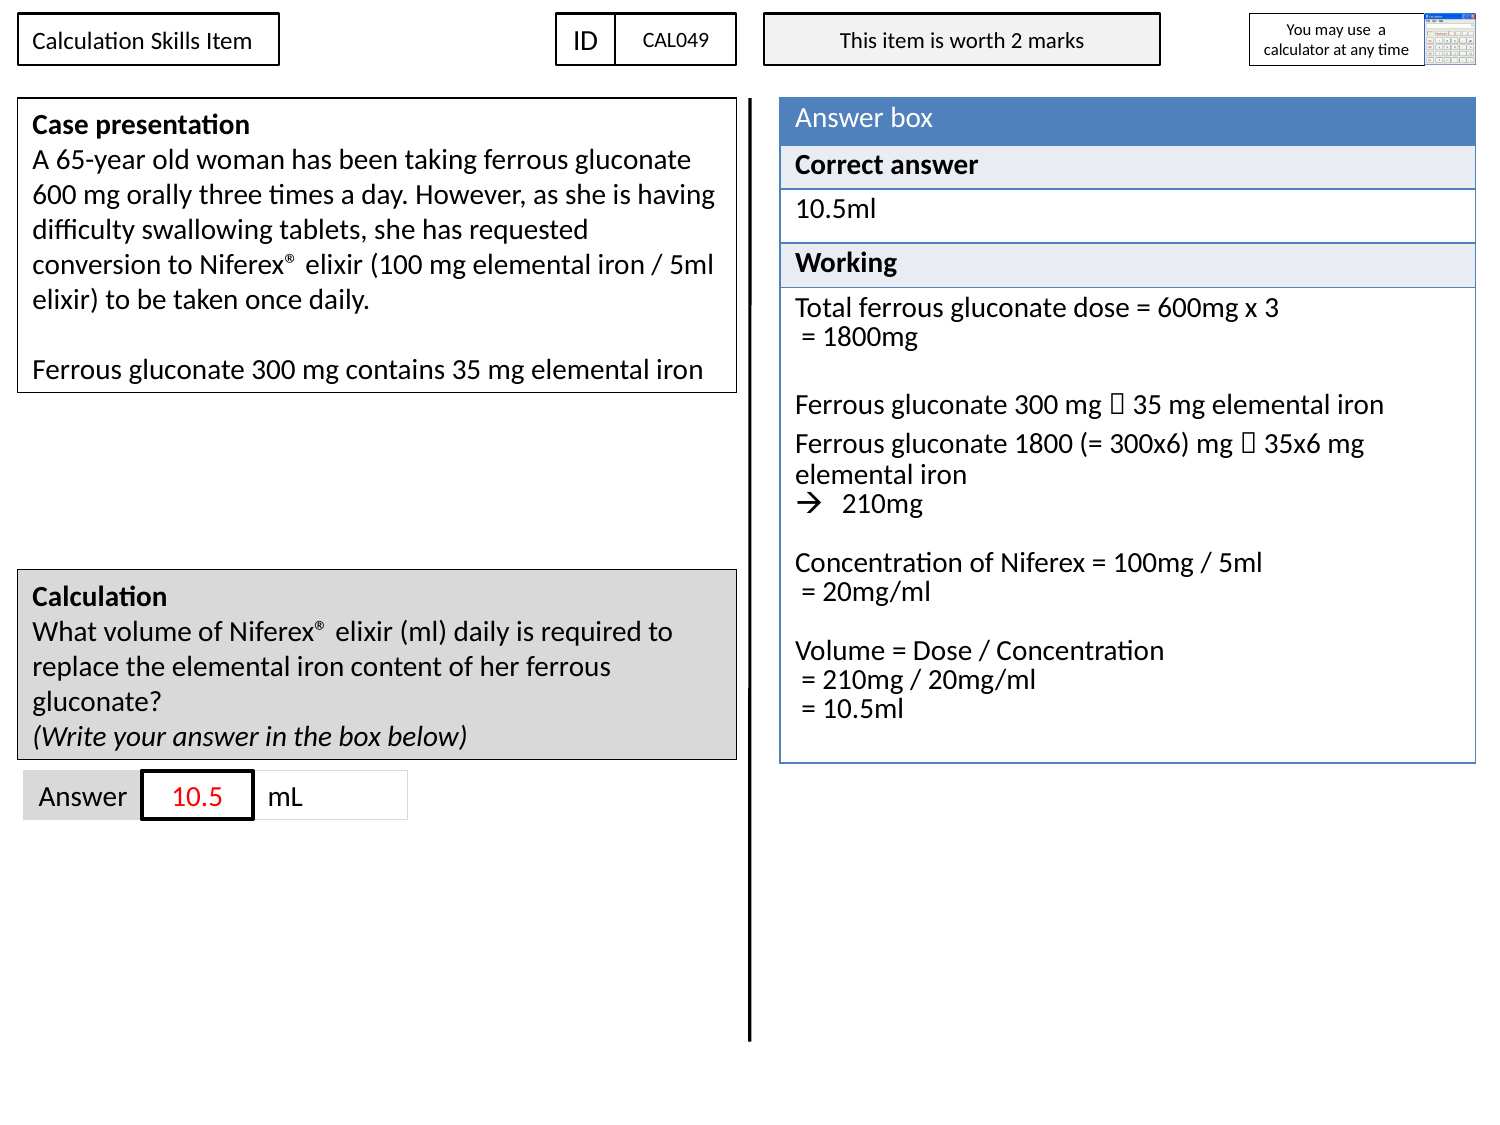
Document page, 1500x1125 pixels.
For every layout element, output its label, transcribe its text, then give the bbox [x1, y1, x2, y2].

text_box Case presentation A 65-year old woman has been taking ferrous gluconate 600 mg orally three times a day. However, as she is having difficulty swallowing tablets, she has requested conversion to Niferex® elixir (100 mg elemental iron / 5ml elixir) to be taken once daily. Ferrous gluconate 300 mg contains 35 mg elemental iron [17, 98, 737, 393]
table_cell Total ferrous gluconate dose = 600mg x 3 = 1800mg Ferrous gluconate 300 mg  35 mg elemental iron Ferrous gluconate 1800 (= 300x6) mg  35x6 mg elemental iron 210mg Concentration of Niferex = 100mg / 5ml = 20mg/ml Volume = Dose / Concentration = 210mg / 20mg/ml = 10.5ml [781, 288, 1475, 762]
text_box Calculation Skills Item [17, 13, 280, 65]
text_box ID [556, 13, 616, 65]
picture [1423, 13, 1476, 66]
table_header Answer box [781, 99, 1475, 144]
text_box Answer [23, 770, 141, 820]
text_box You may use a calculator at any time [1248, 13, 1421, 65]
table_cell Working [781, 244, 1475, 287]
text_box This item is worth 2 marks [763, 13, 1161, 65]
text_box mL [253, 770, 408, 820]
text_box Calculation What volume of Niferex® elixir (ml) daily is required to replace the elemental iron content of her ferrous gluconate? (Write your answer in the box below) [17, 569, 737, 760]
table_cell 10.5ml [781, 190, 1475, 242]
text_box 10.5 [141, 770, 253, 820]
table_cell Correct answer [781, 146, 1475, 188]
text_box CAL049 [616, 13, 737, 65]
